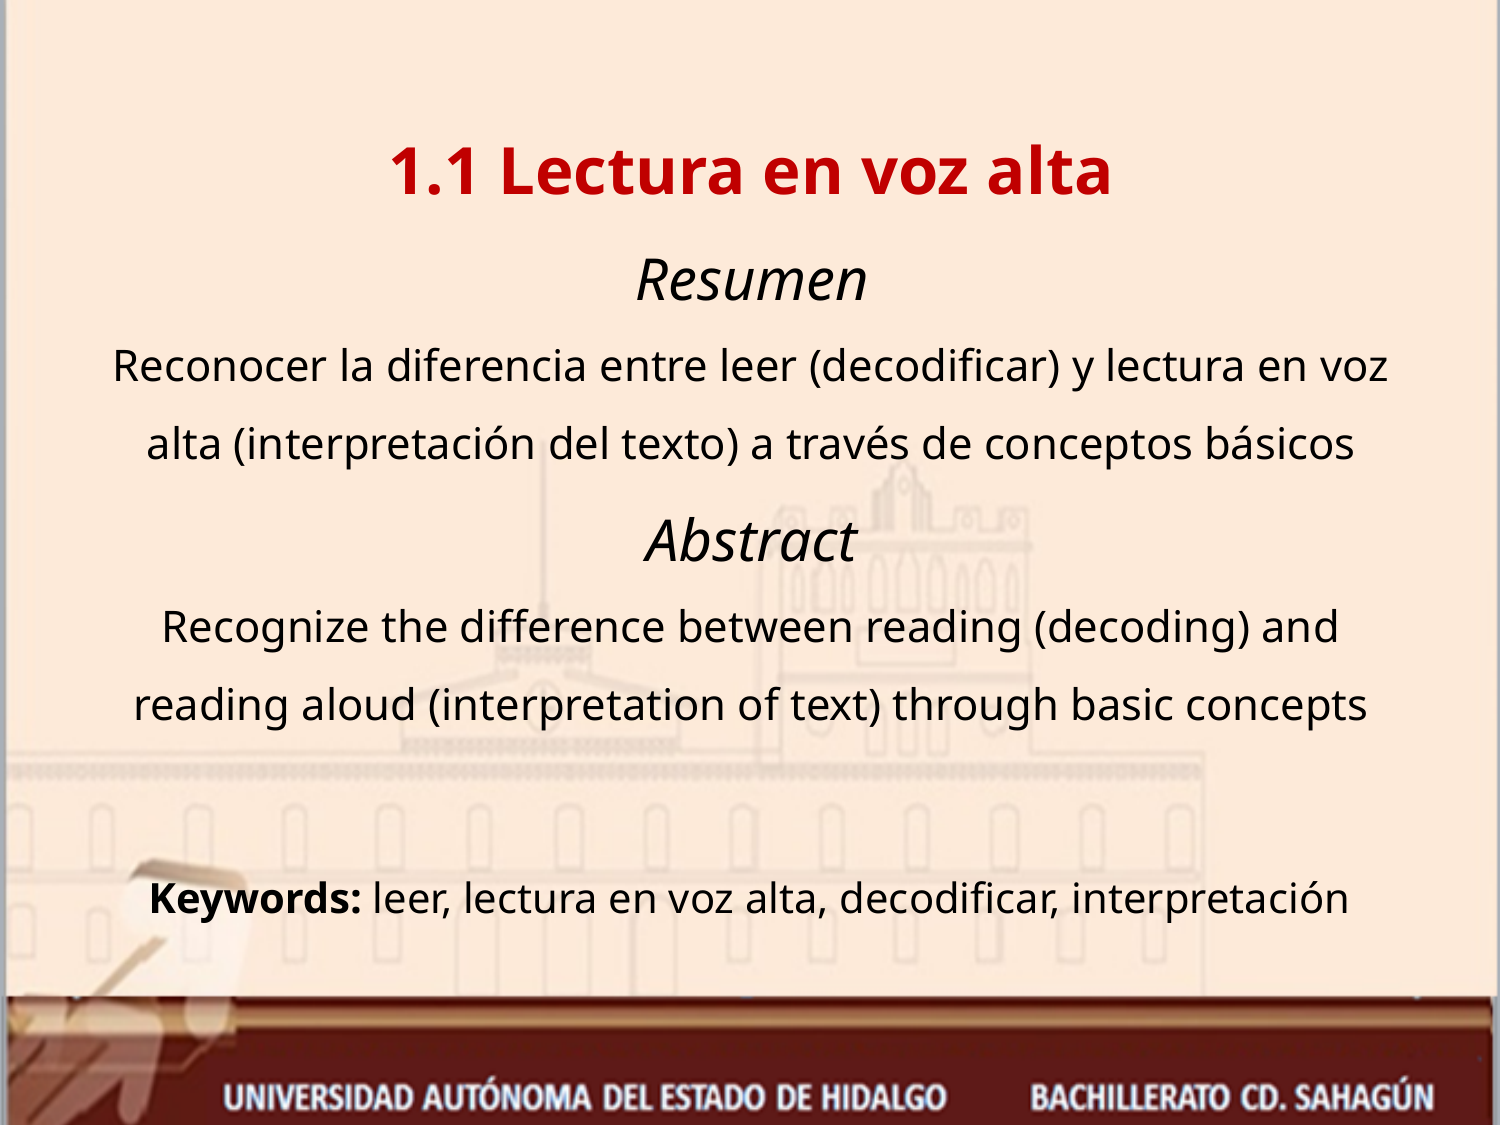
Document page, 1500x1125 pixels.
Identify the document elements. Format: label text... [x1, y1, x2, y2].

title 1.1 Lectura en voz alta Resumen Reconocer la diferencia entre leer (decodificar) y lectura en voz alta (interpretación del texto) a través de conceptos básicos Abstract Recognize the difference between reading (decoding) and reading aloud (interpretation of text) through basic concepts [76, 54, 1427, 870]
text_box Keywords: leer, lectura en voz alta, decodificar, interpretación [53, 864, 1376, 929]
picture [0, 0, 1500, 1125]
